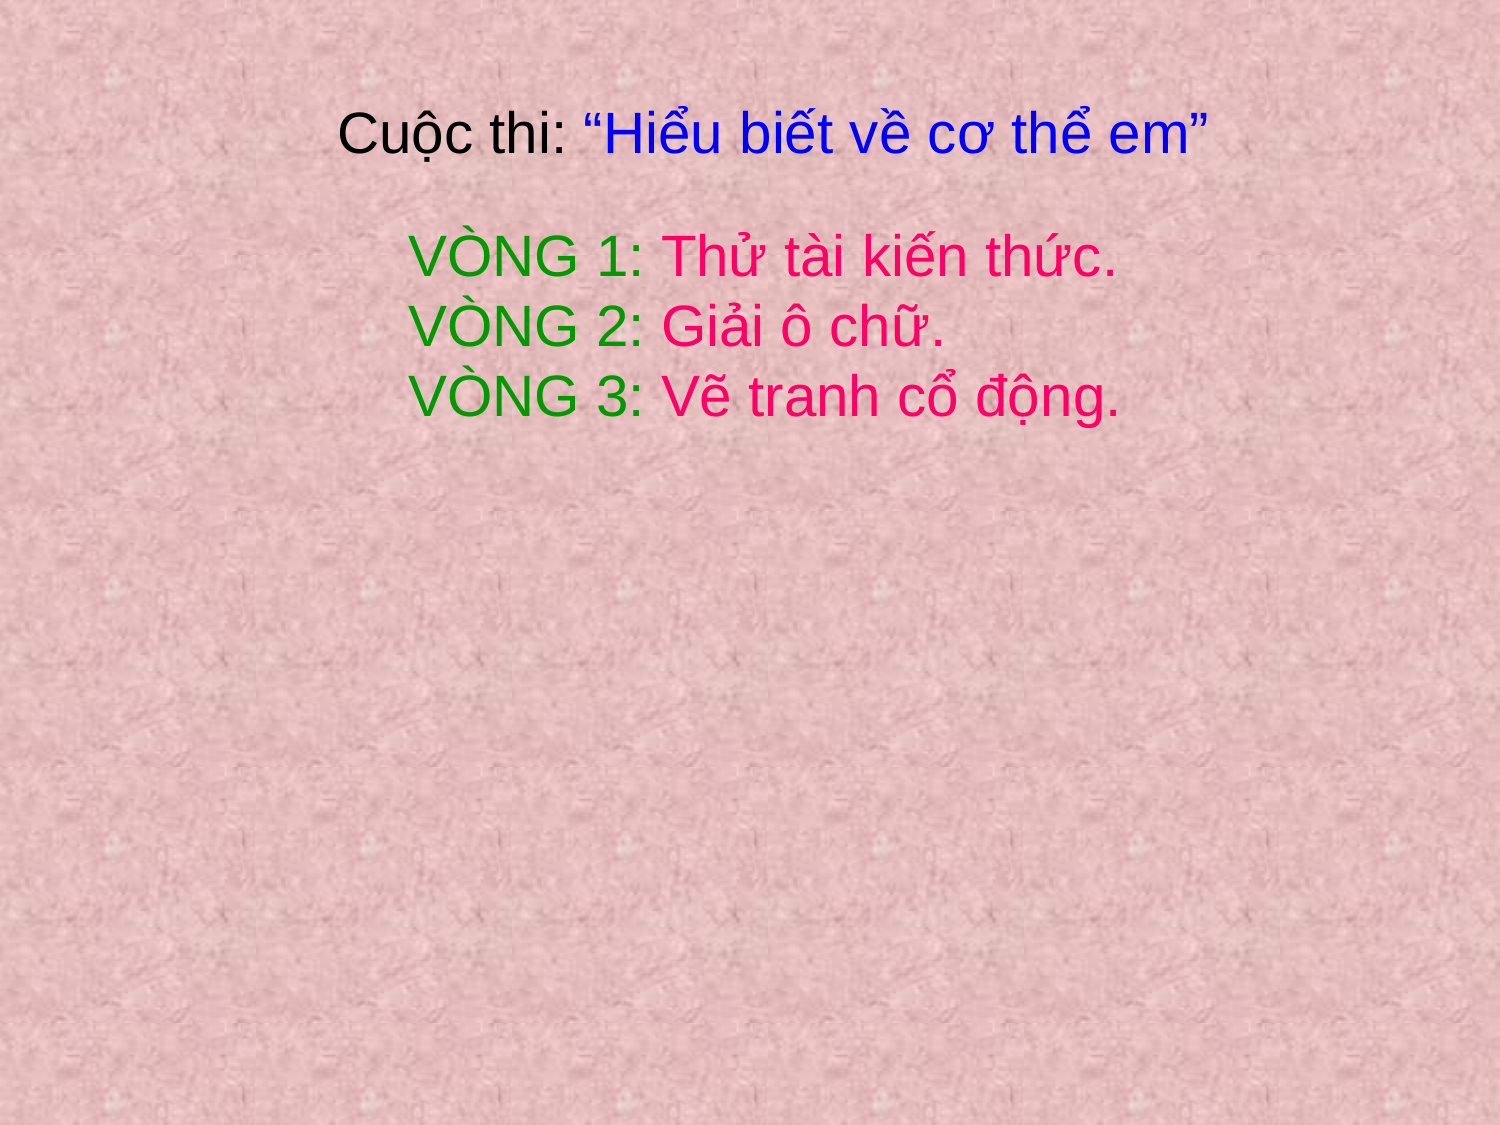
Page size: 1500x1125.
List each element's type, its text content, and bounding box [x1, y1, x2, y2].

text_box VÒNG 1: Thử tài kiến thức. VÒNG 2: Giải ô chữ. VÒNG 3: Vẽ tranh cổ động. [393, 210, 1138, 436]
picture [0, 0, 1500, 1125]
text_box Cuộc thi: “Hiểu biết về cơ thể em” [322, 87, 1226, 173]
